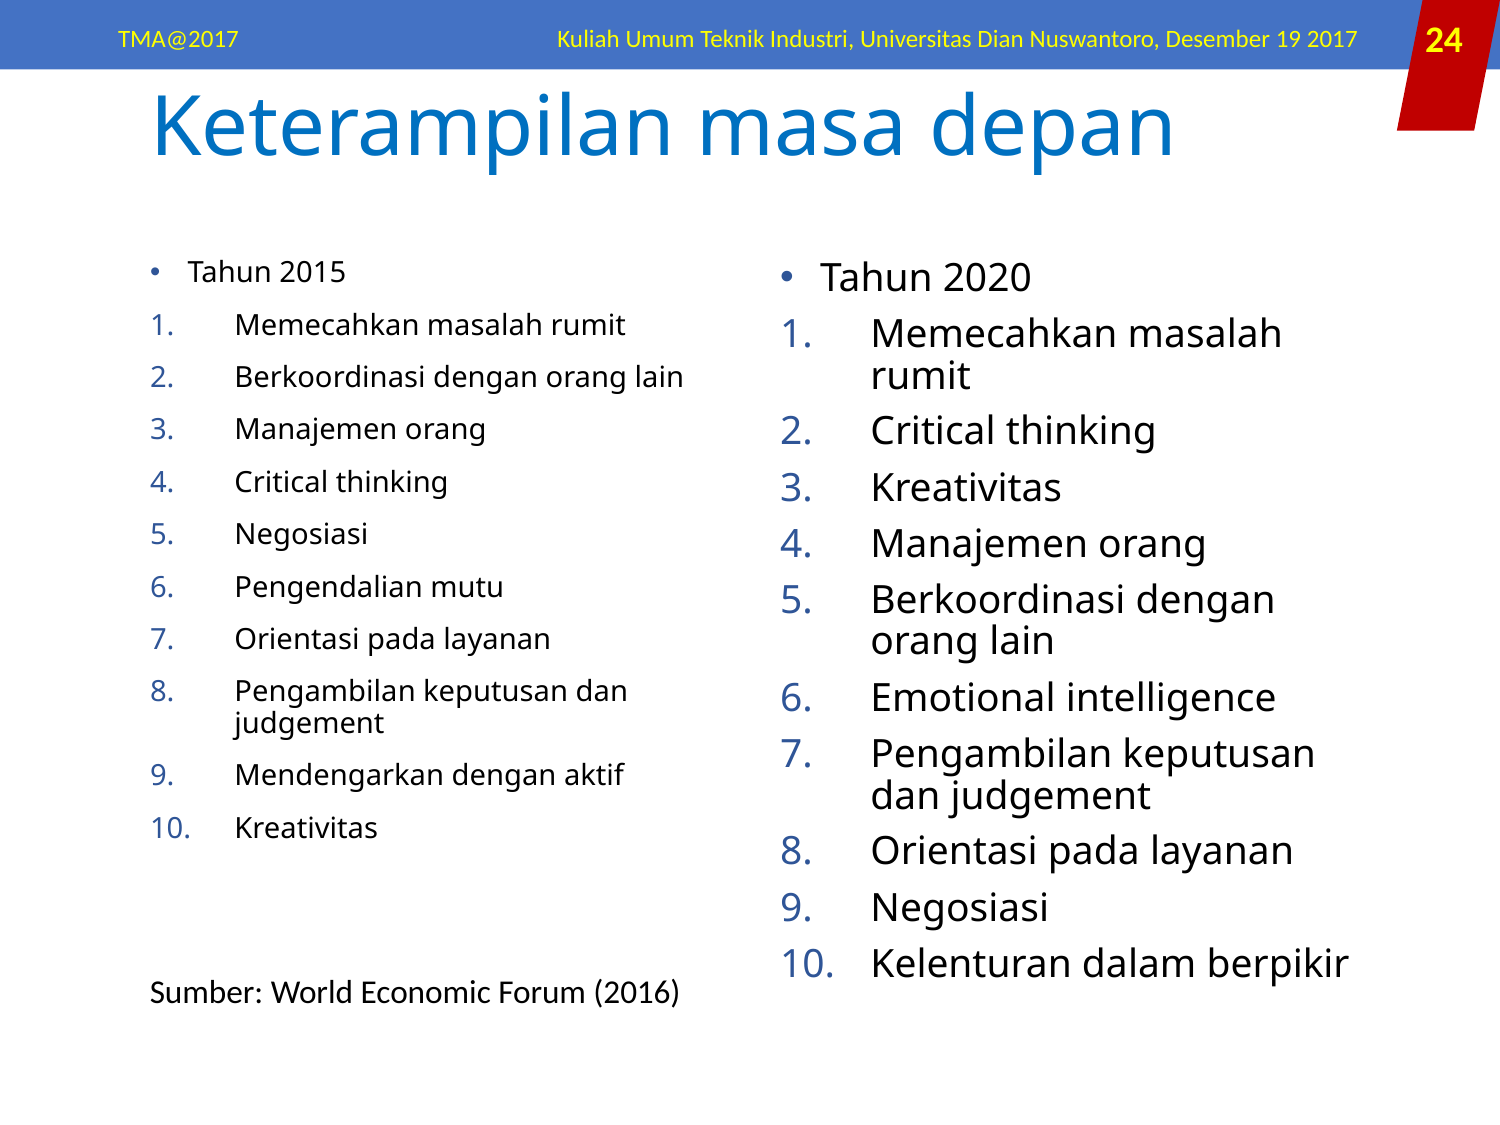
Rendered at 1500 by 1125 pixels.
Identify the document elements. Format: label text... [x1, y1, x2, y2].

footer Kuliah Umum Teknik Industri, Universitas Dian Nuswantoro, Desember 19 2017 [502, 7, 1375, 68]
slide_number 24 [1396, 7, 1478, 68]
list Tahun 2020 Memecahkan masalah rumit Critical thinking Kreativitas Manajemen orang Berkoordinasi dengan orang lain Emotional intelligence Pengambilan keputusan dan judgement Orientasi pada layanan Negosiasi Kelenturan dalam berpikir [765, 249, 1373, 1019]
title Keterampilan masa depan [135, 47, 1373, 211]
slide_number TMA@2017 [103, 7, 400, 68]
list Tahun 2015 Memecahkan masalah rumit Berkoordinasi dengan orang lain Manajemen orang Critical thinking Negosiasi Pengendalian mutu Orientasi pada layanan Pengambilan keputusan dan judgement Mendengarkan dengan aktif Kreativitas [135, 249, 743, 962]
text_box Sumber: World Economic Forum (2016) [134, 962, 835, 1018]
